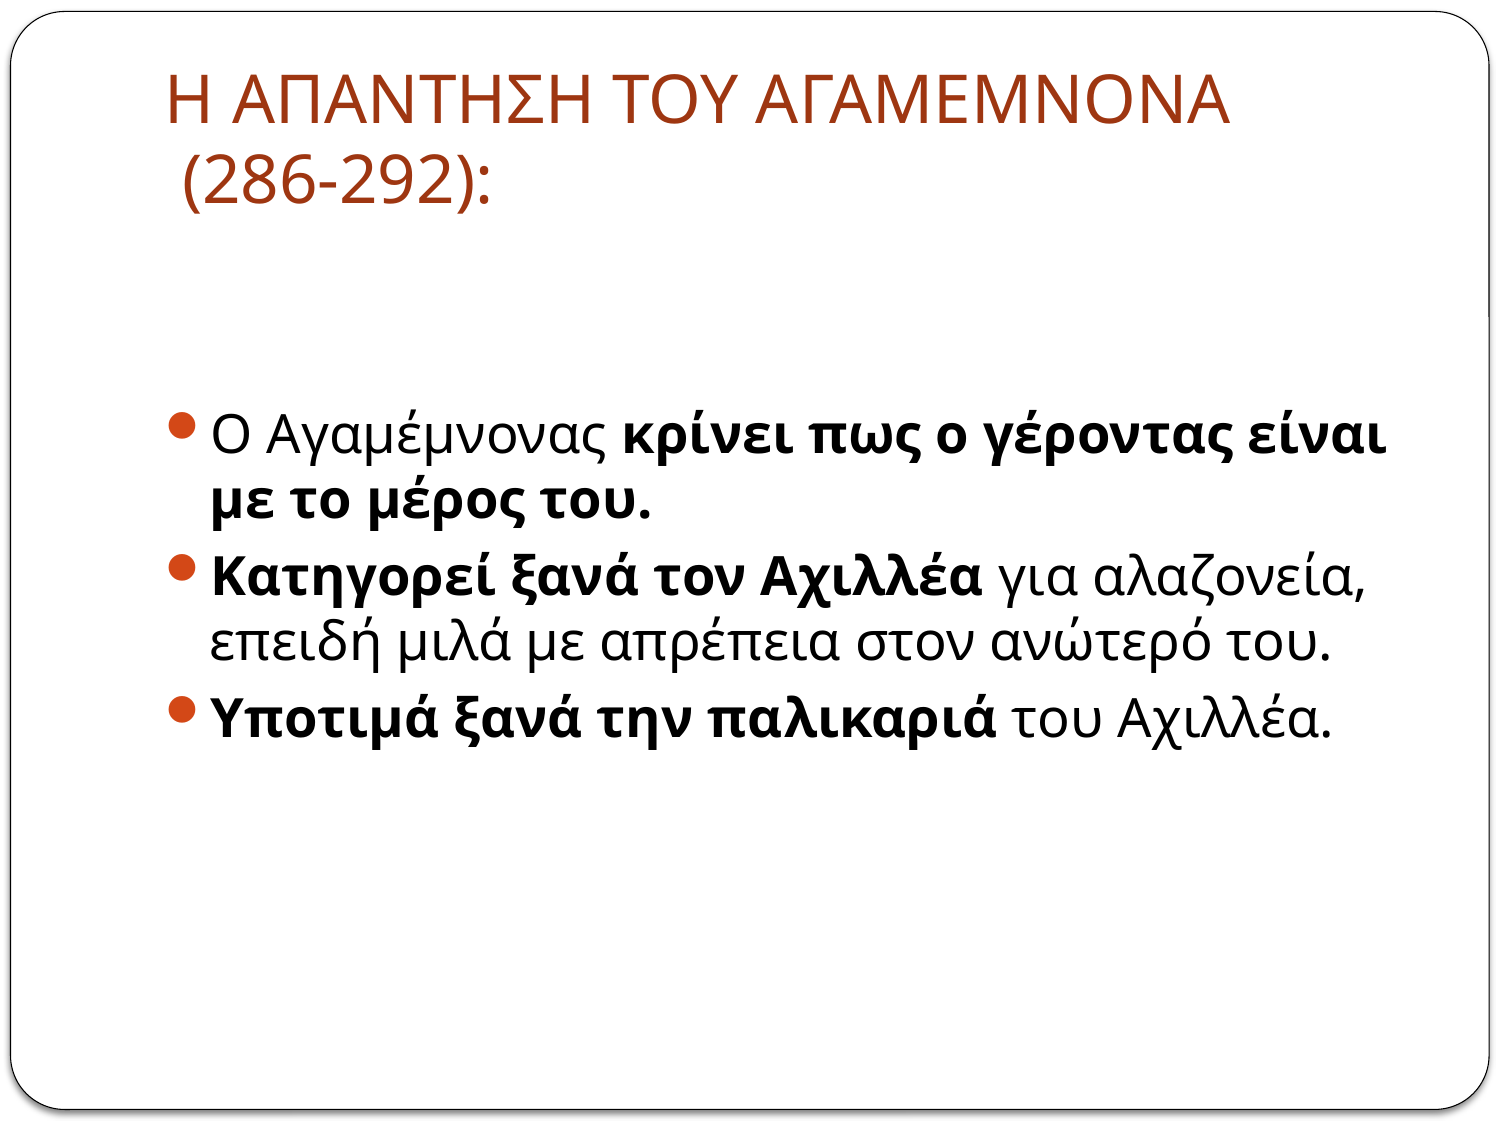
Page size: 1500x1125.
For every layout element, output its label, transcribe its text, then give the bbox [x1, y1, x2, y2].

list Ο Αγαμέμνονας κρίνει πως ο γέροντας είναι με το μέρος του. Κατηγορεί ξανά τον Αχιλλέα για αλαζονεία, επειδή μιλά με απρέπεια στον ανώτερό του. Υποτιμά ξανά την παλικαριά του Αχιλλέα. [150, 237, 1425, 988]
title Η ΑΠΑΝΤΗΣΗ ΤΟΥ ΑΓΑΜΕΜΝΟΝΑ (286-292): [150, 45, 1425, 233]
